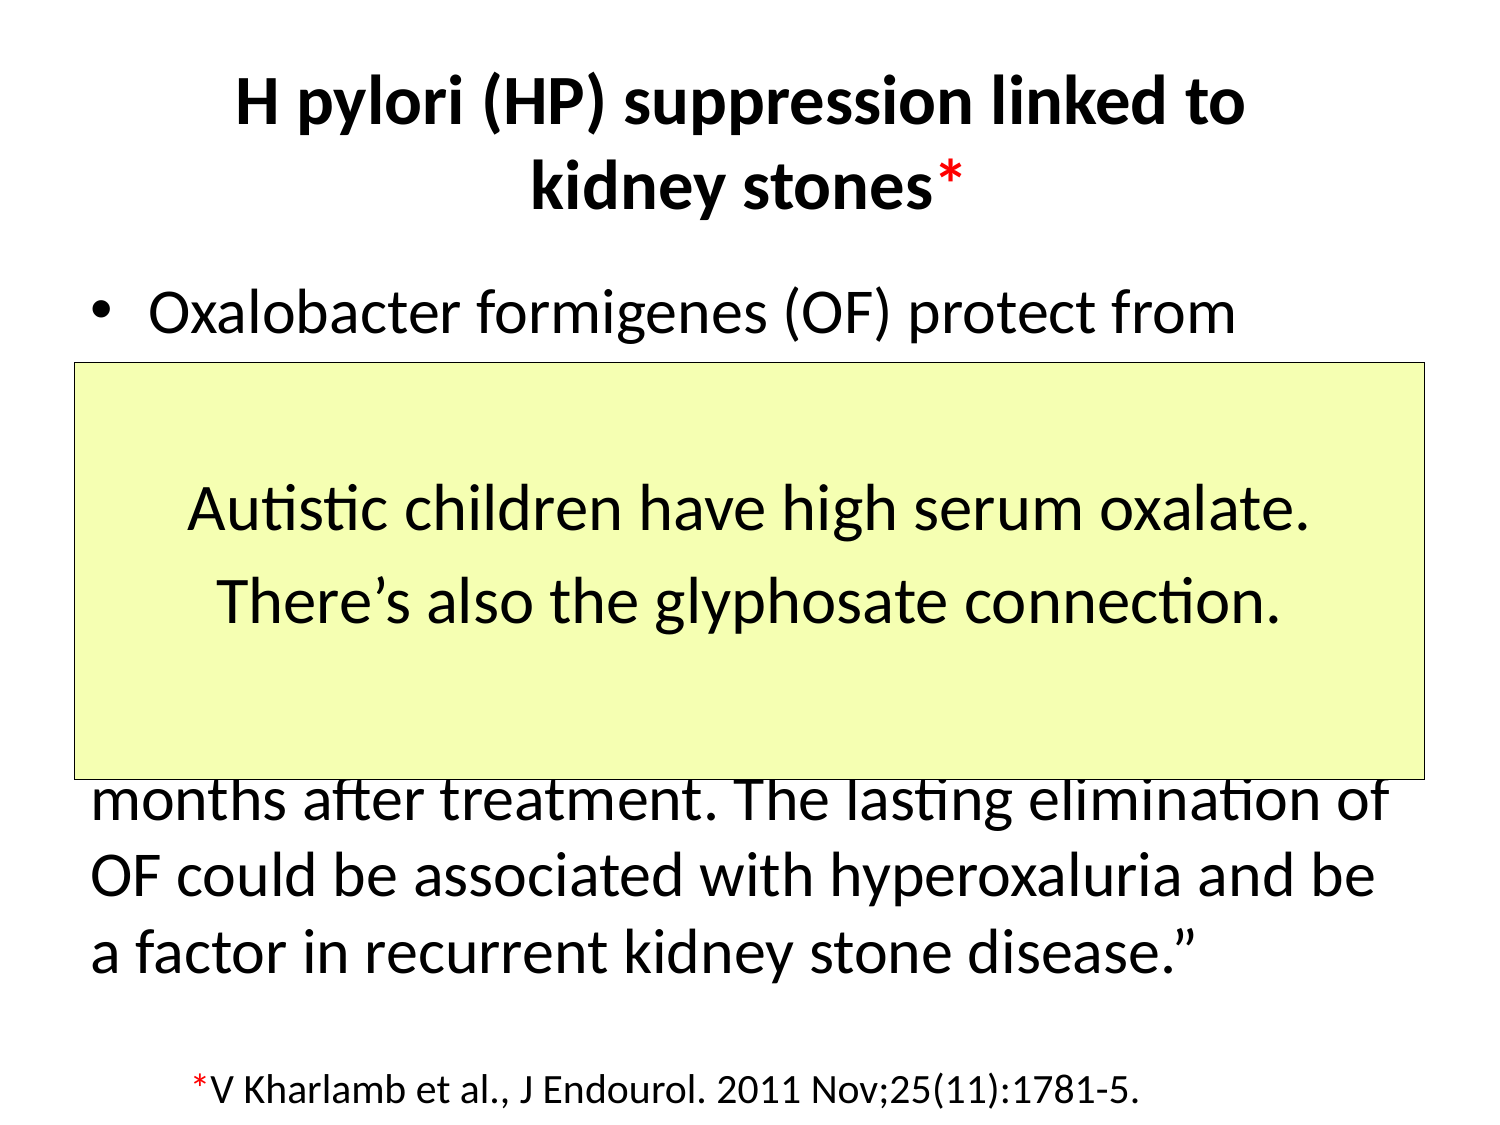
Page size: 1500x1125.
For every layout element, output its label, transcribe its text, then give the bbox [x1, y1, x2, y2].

text_box *V Kharlamb et al., J Endourol. 2011 Nov;25(11):1781-5. [174, 1054, 1157, 1120]
text_box Autistic children have high serum oxalate. There’s also the glyphosate connection. [74, 362, 1425, 780]
title H pylori (HP) suppression linked to kidney stones* [75, 45, 1425, 233]
list Oxalobacter formigenes (OF) protect from calcium oxalate stones (kidney stones) Amoxicillin and clarithromycin are commonly administered to treat H pylori infection “Antibiotics for HP infection effectively reduced colonization with OF, an effect present at 1 and 6 months after treatment. The lasting elimination of OF could be associated with hyperoxaluria and be a factor in recurrent kidney stone disease.” [75, 780, 1425, 1005]
list Oxalobacter formigenes (OF) protect from calcium oxalate stones (kidney stones) Amoxicillin and clarithromycin are commonly administered to treat H pylori infection “Antibiotics for HP infection effectively reduced colonization with OF, an effect present at 1 and 6 months after treatment. The lasting elimination of OF could be associated with hyperoxaluria and be a factor in recurrent kidney stone disease.” [75, 262, 1425, 362]
